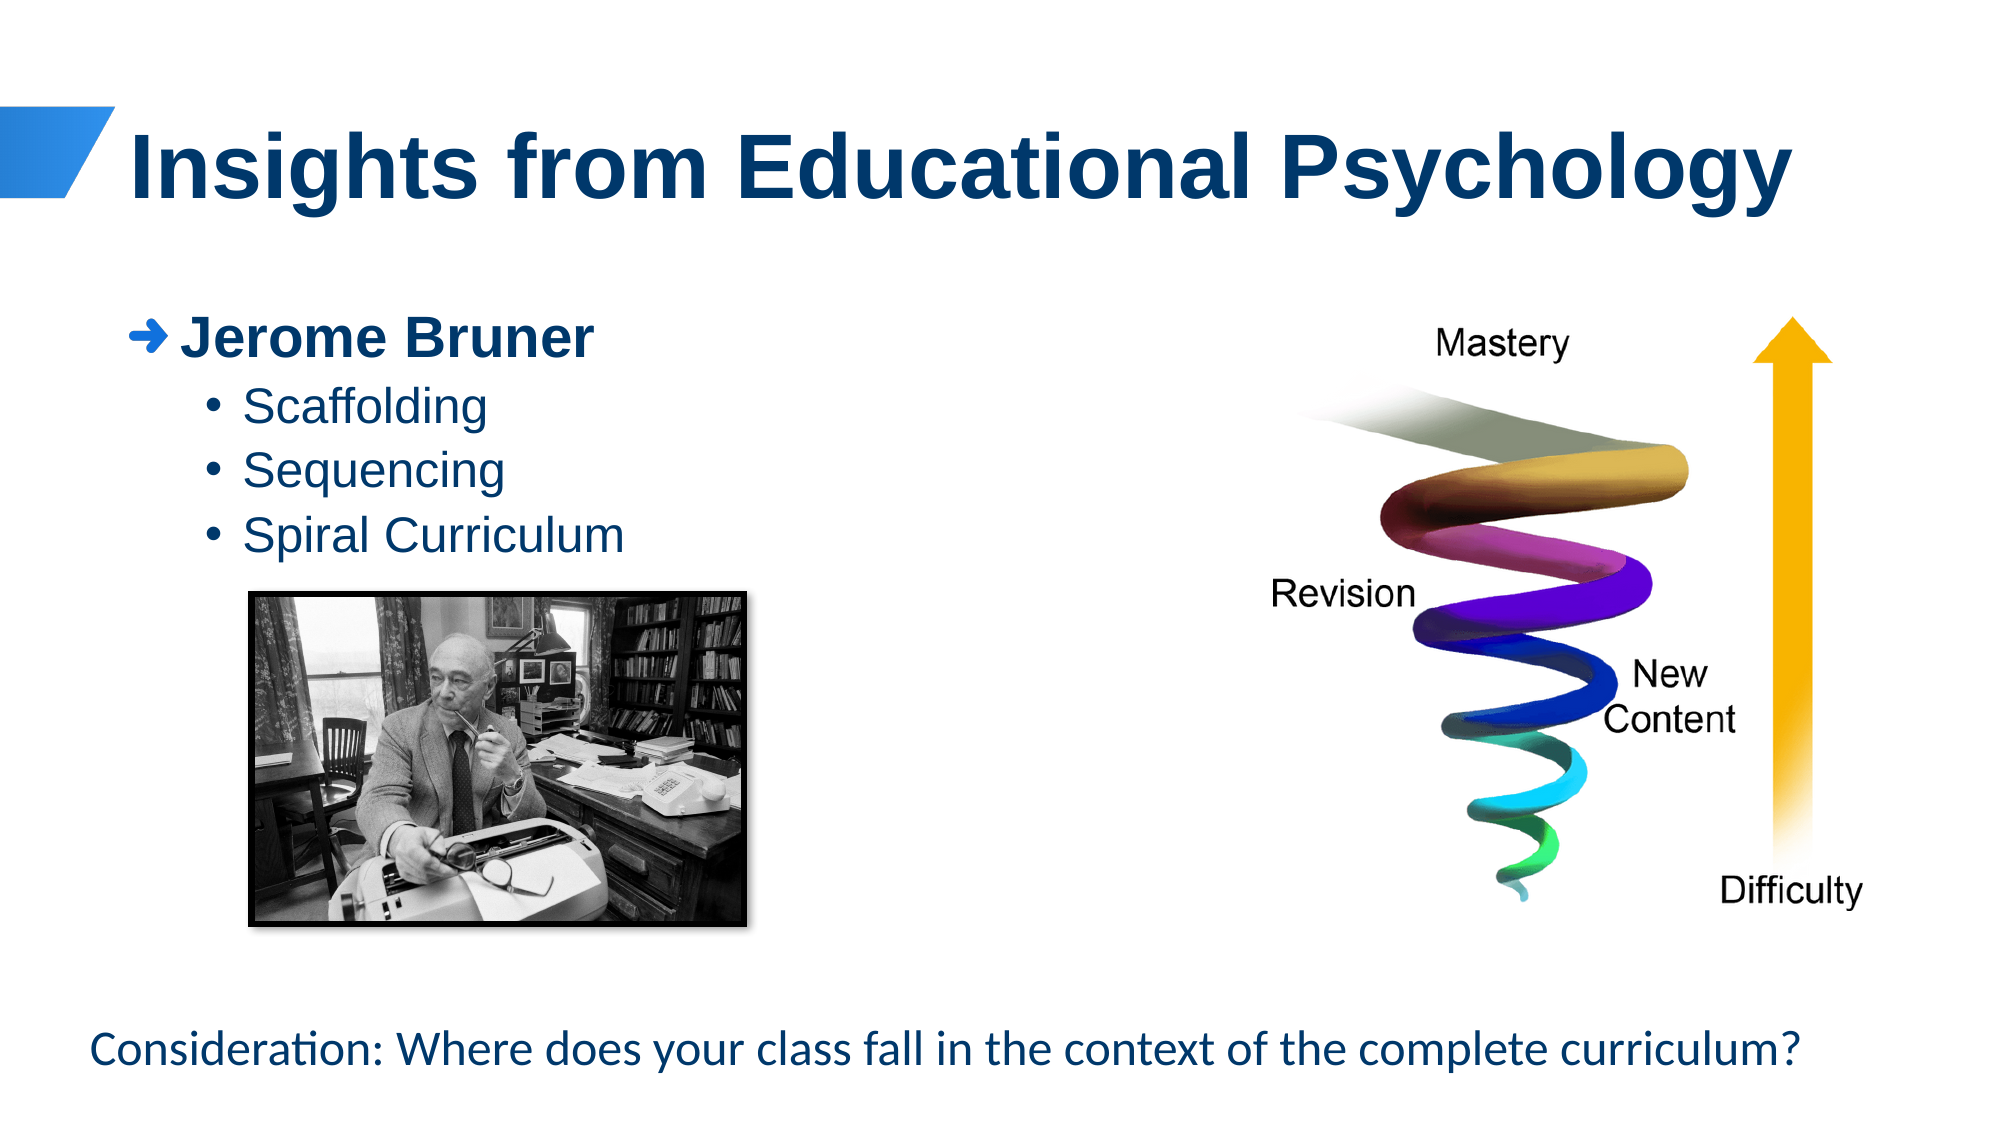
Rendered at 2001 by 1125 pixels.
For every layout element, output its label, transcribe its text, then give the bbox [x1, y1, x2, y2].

picture [0, 46, 132, 265]
picture [254, 596, 741, 921]
list Jerome Bruner Scaffolding Sequencing Spiral Curriculum [114, 299, 1863, 951]
picture [1273, 316, 1863, 911]
title Insights from Educational Psychology [114, 111, 1863, 278]
text_box Consideration: Where does your class fall in the context of the complete curriculum? [75, 1007, 1943, 1083]
picture [129, 314, 171, 356]
